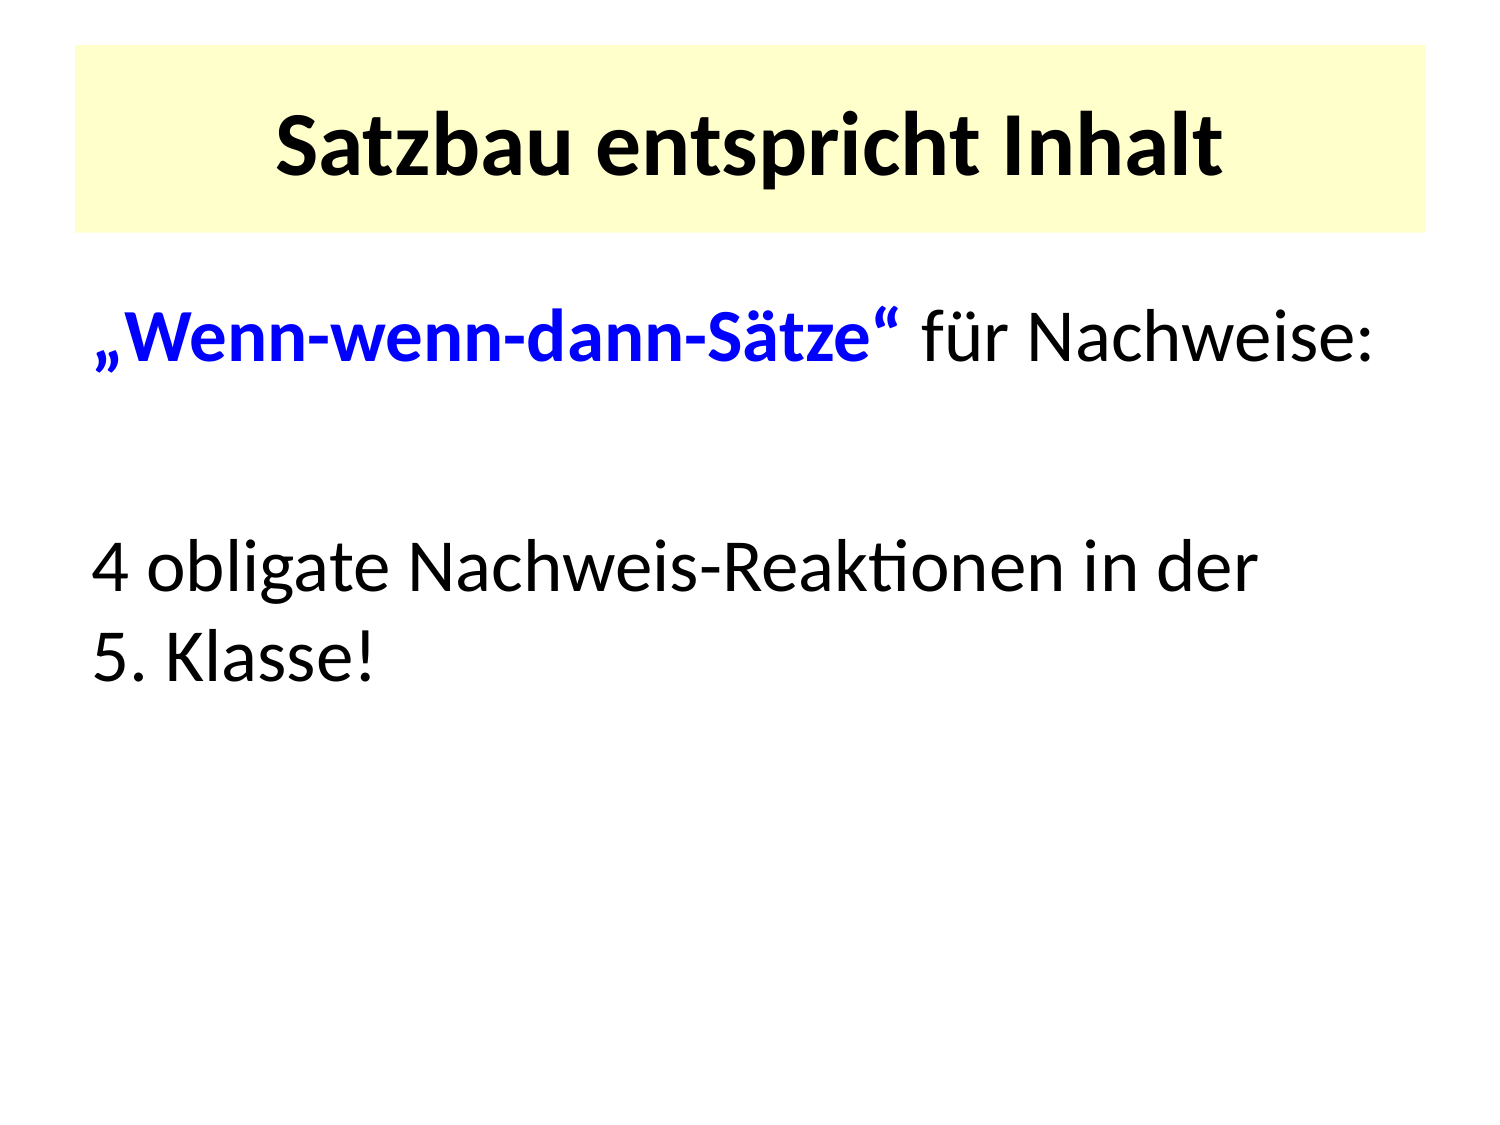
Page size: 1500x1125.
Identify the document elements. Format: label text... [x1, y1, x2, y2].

text_box „Wenn-wenn-dann-Sätze“ für Nachweise: 4 obligate Nachweis-Reaktionen in der 5. Klasse! [76, 278, 1424, 819]
title Satzbau entspricht Inhalt [75, 45, 1425, 233]
